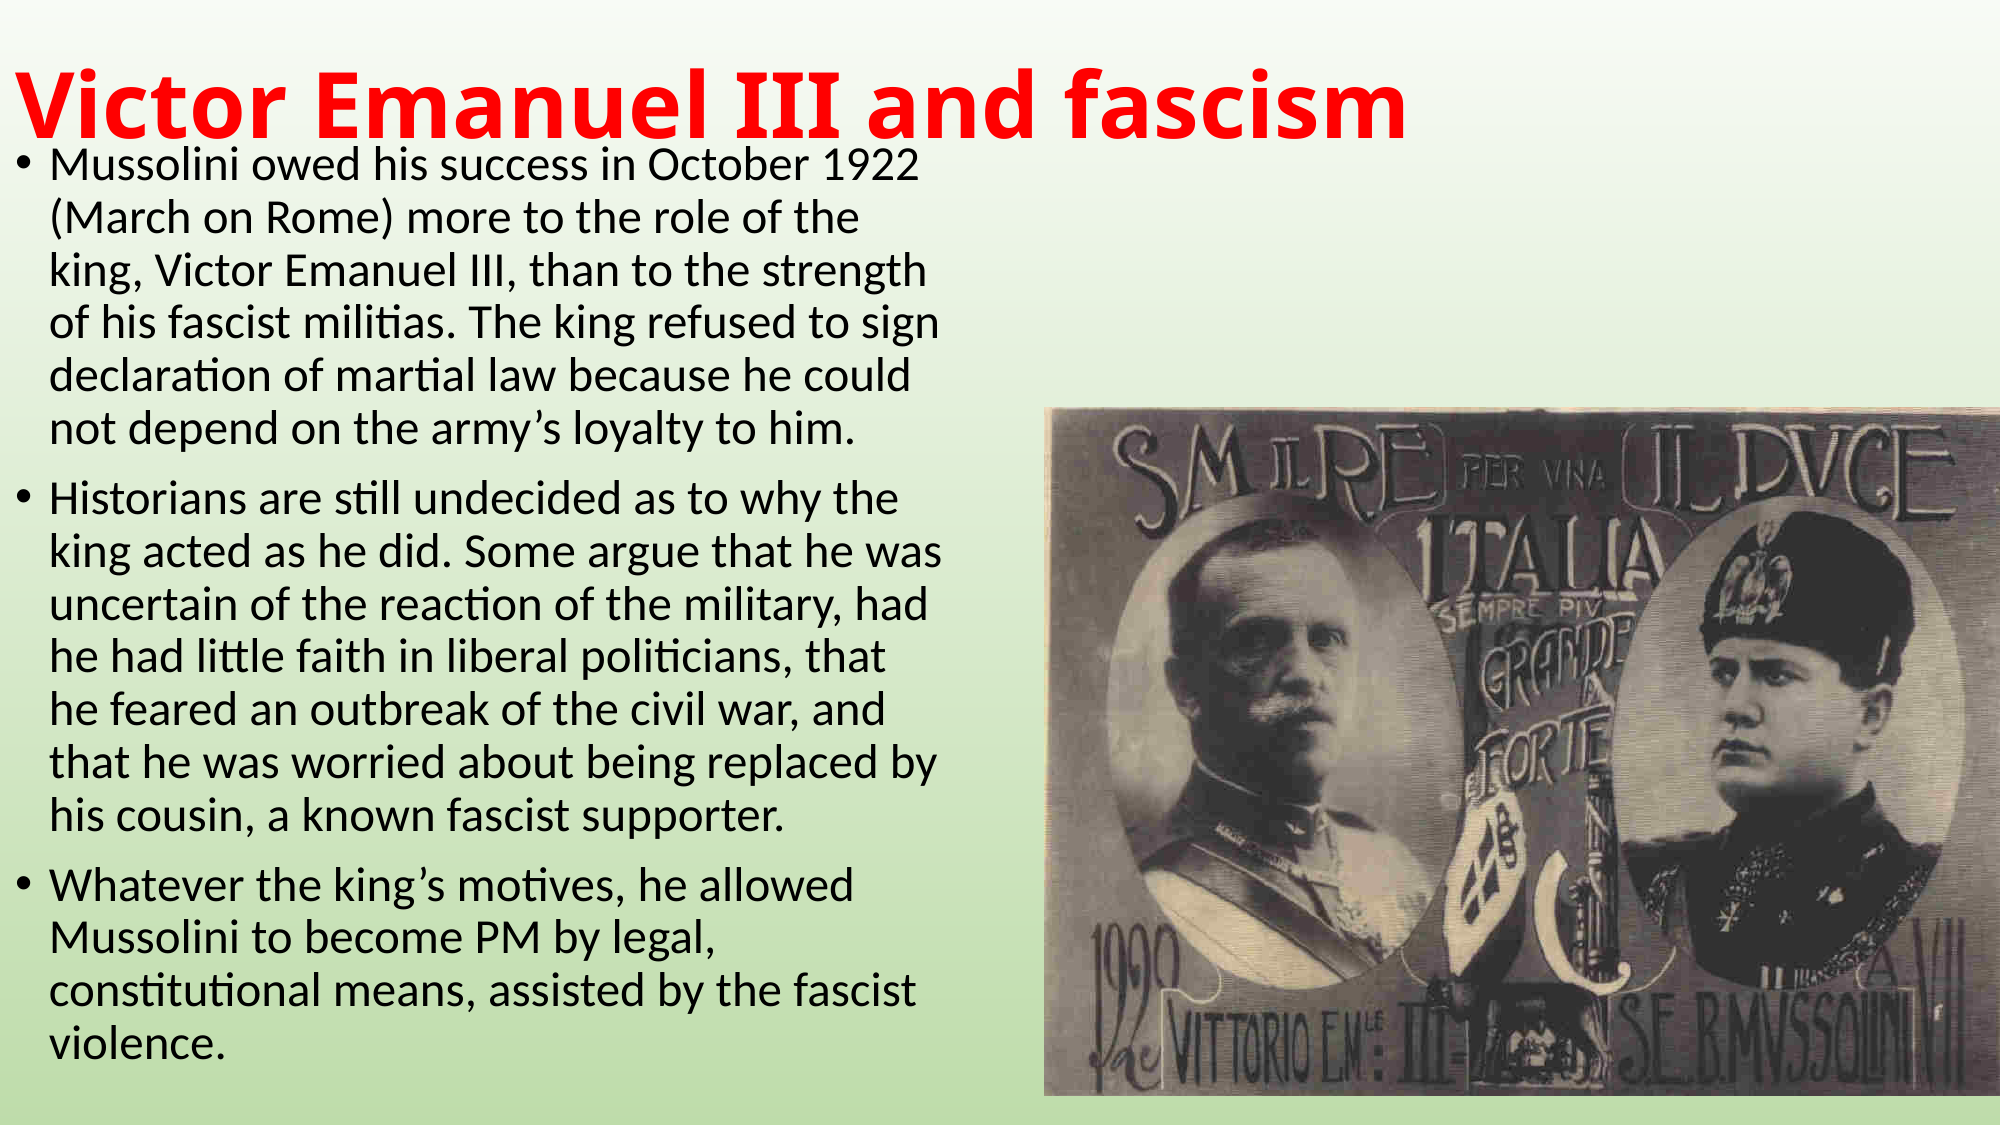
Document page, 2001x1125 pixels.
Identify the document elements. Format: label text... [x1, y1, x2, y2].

picture [1044, 407, 2000, 1096]
title Victor Emanuel III and fascism [0, 0, 1725, 218]
list Mussolini owed his success in October 1922 (March on Rome) more to the role of the king, Victor Emanuel III, than to the strength of his fascist militias. The king refused to sign declaration of martial law because he could not depend on the army’s loyalty to him. Historians are still undecided as to why the king acted as he did. Some argue that he was uncertain of the reaction of the military, had he had little faith in liberal politicians, that he feared an outbreak of the civil war, and that he was worried about being replaced by his cousin, a known fascist supporter. Whatever the king’s motives, he allowed Mussolini to become PM by legal, constitutional means, assisted by the fascist violence. [0, 130, 962, 1125]
